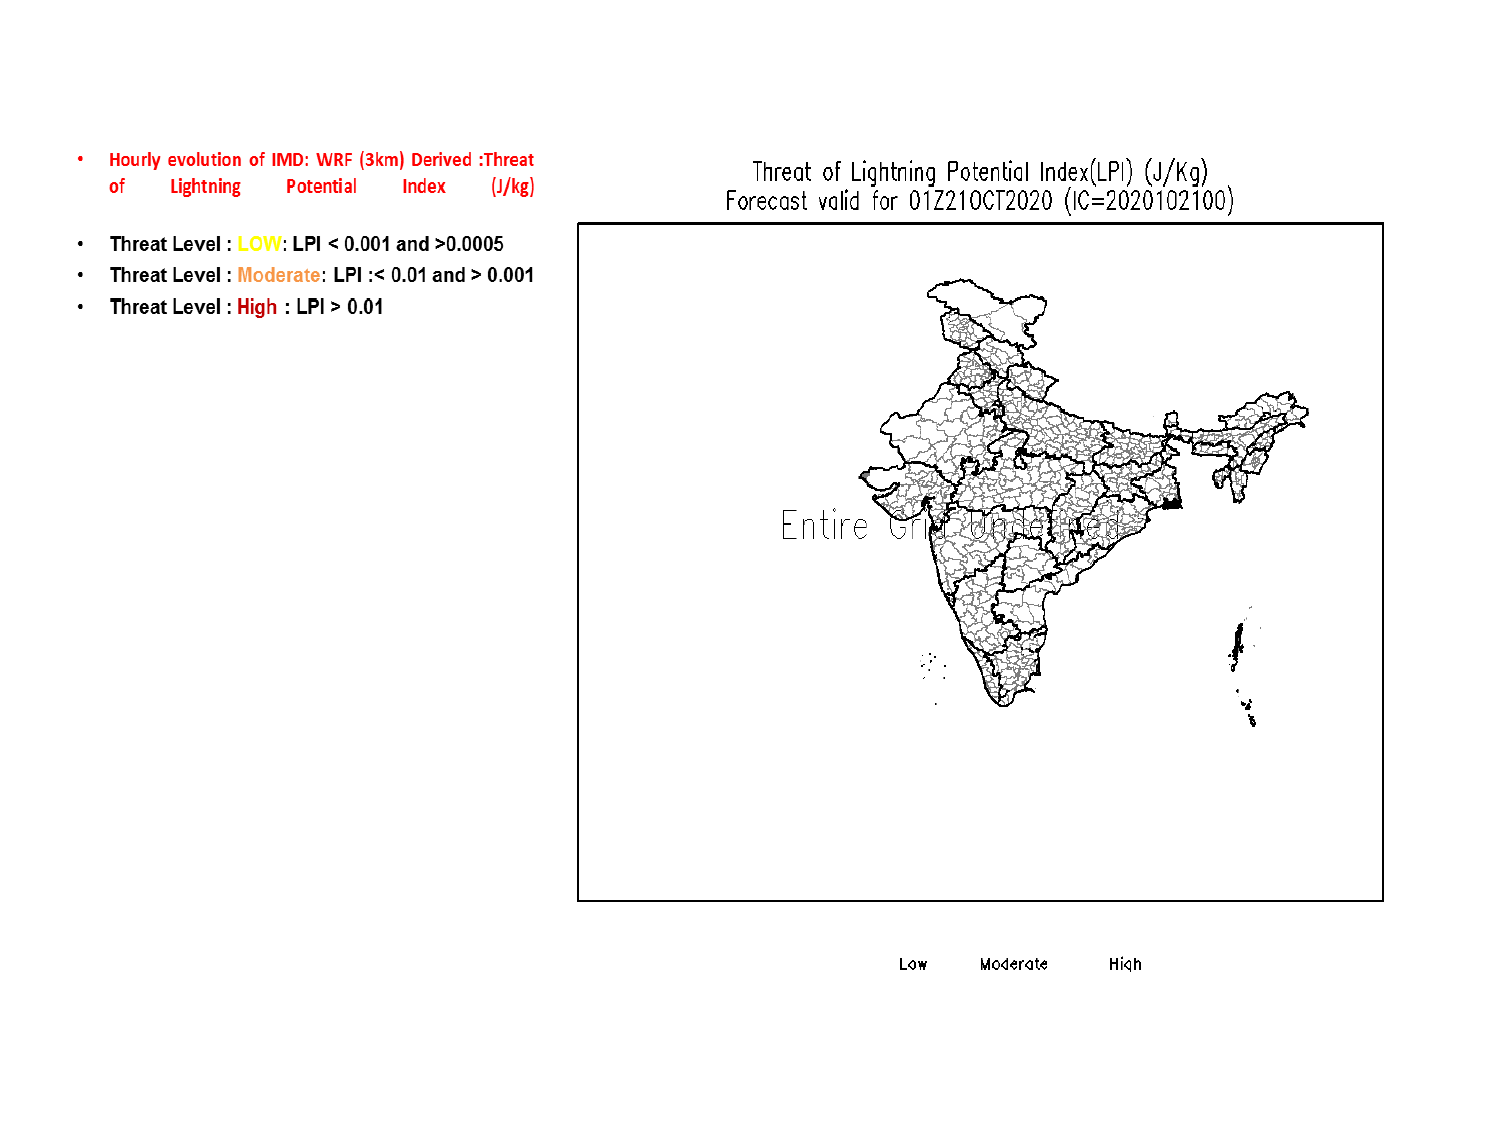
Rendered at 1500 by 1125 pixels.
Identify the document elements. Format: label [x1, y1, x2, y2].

picture [74, 149, 1426, 976]
